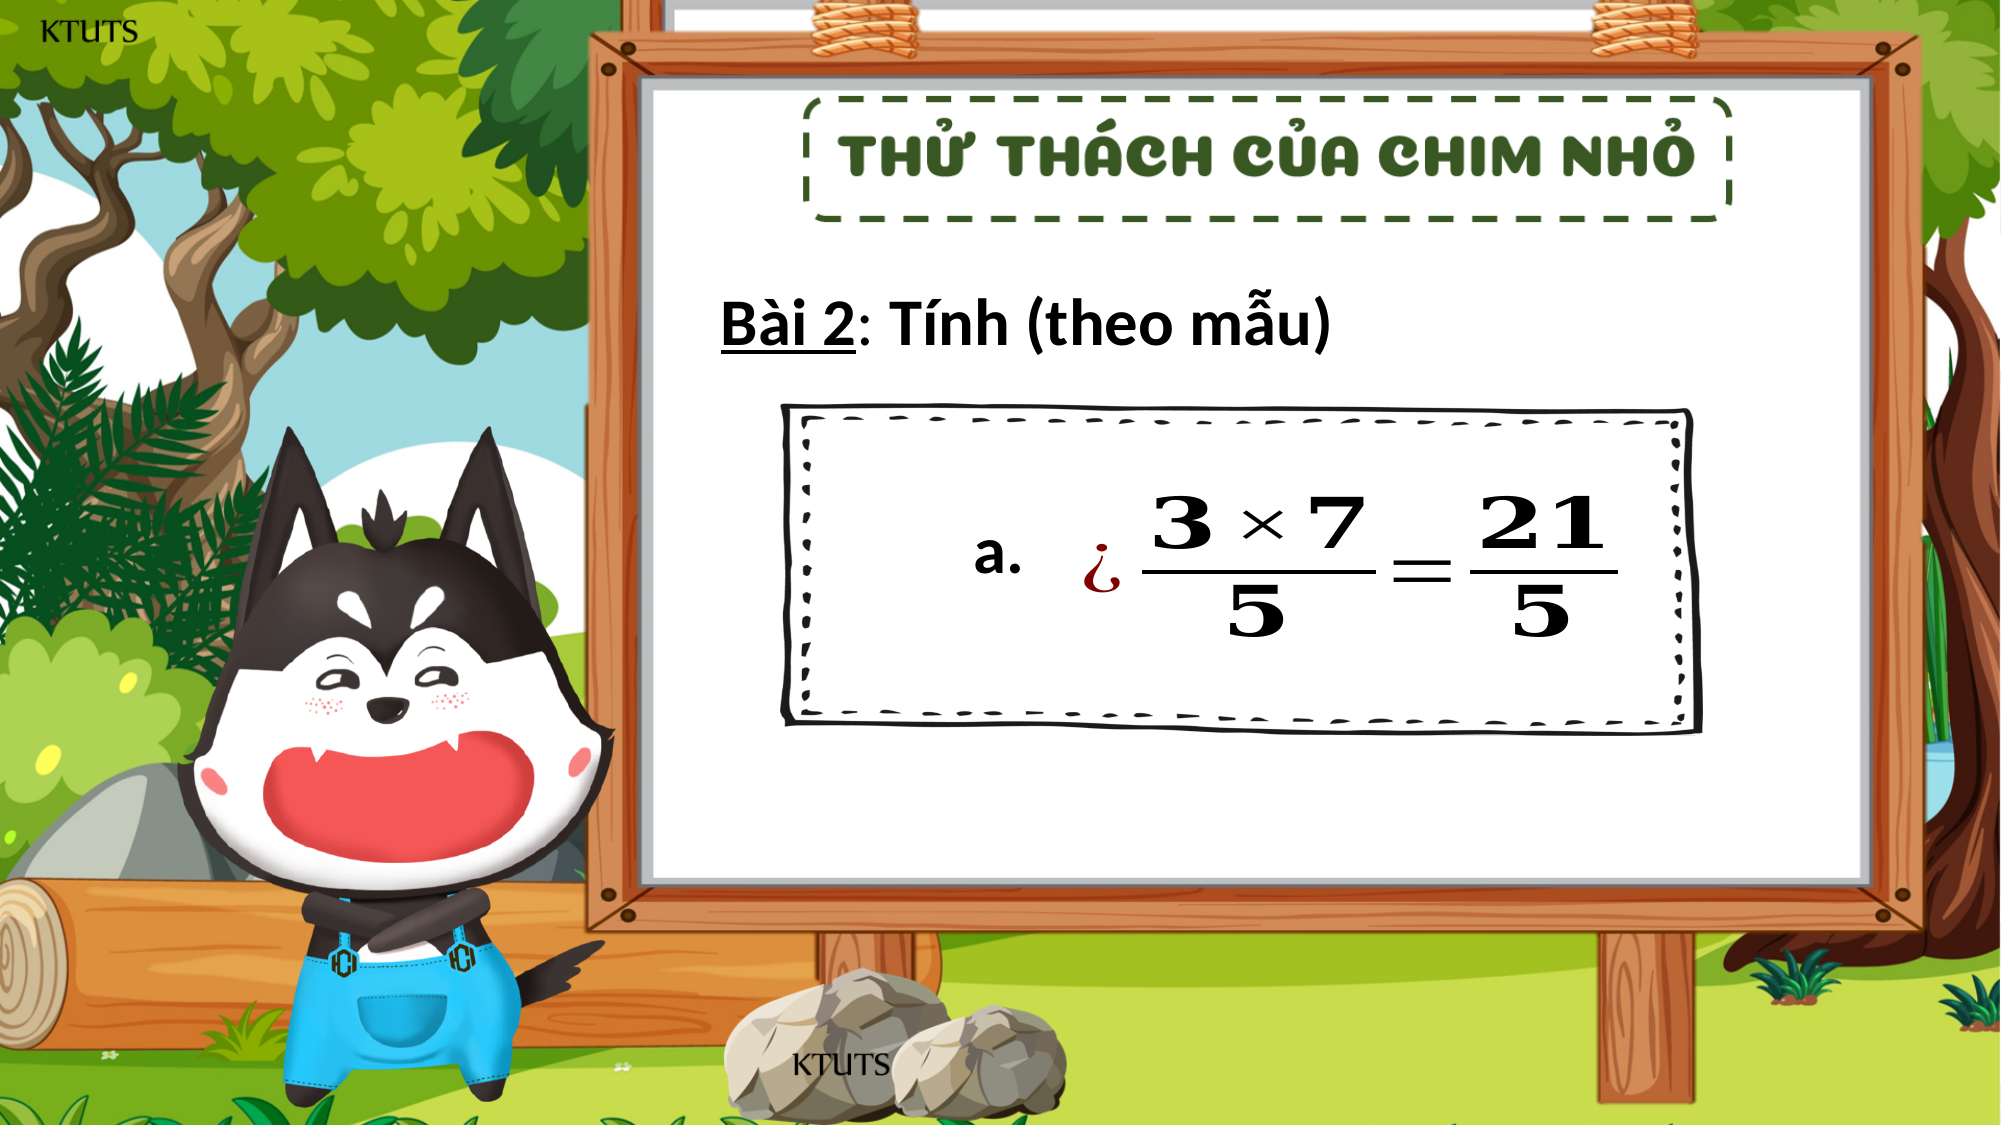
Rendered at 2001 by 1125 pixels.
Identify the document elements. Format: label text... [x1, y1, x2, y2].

picture [0, 0, 2001, 1125]
text_box Bài 2: Tính (theo mẫu) [706, 271, 1349, 367]
